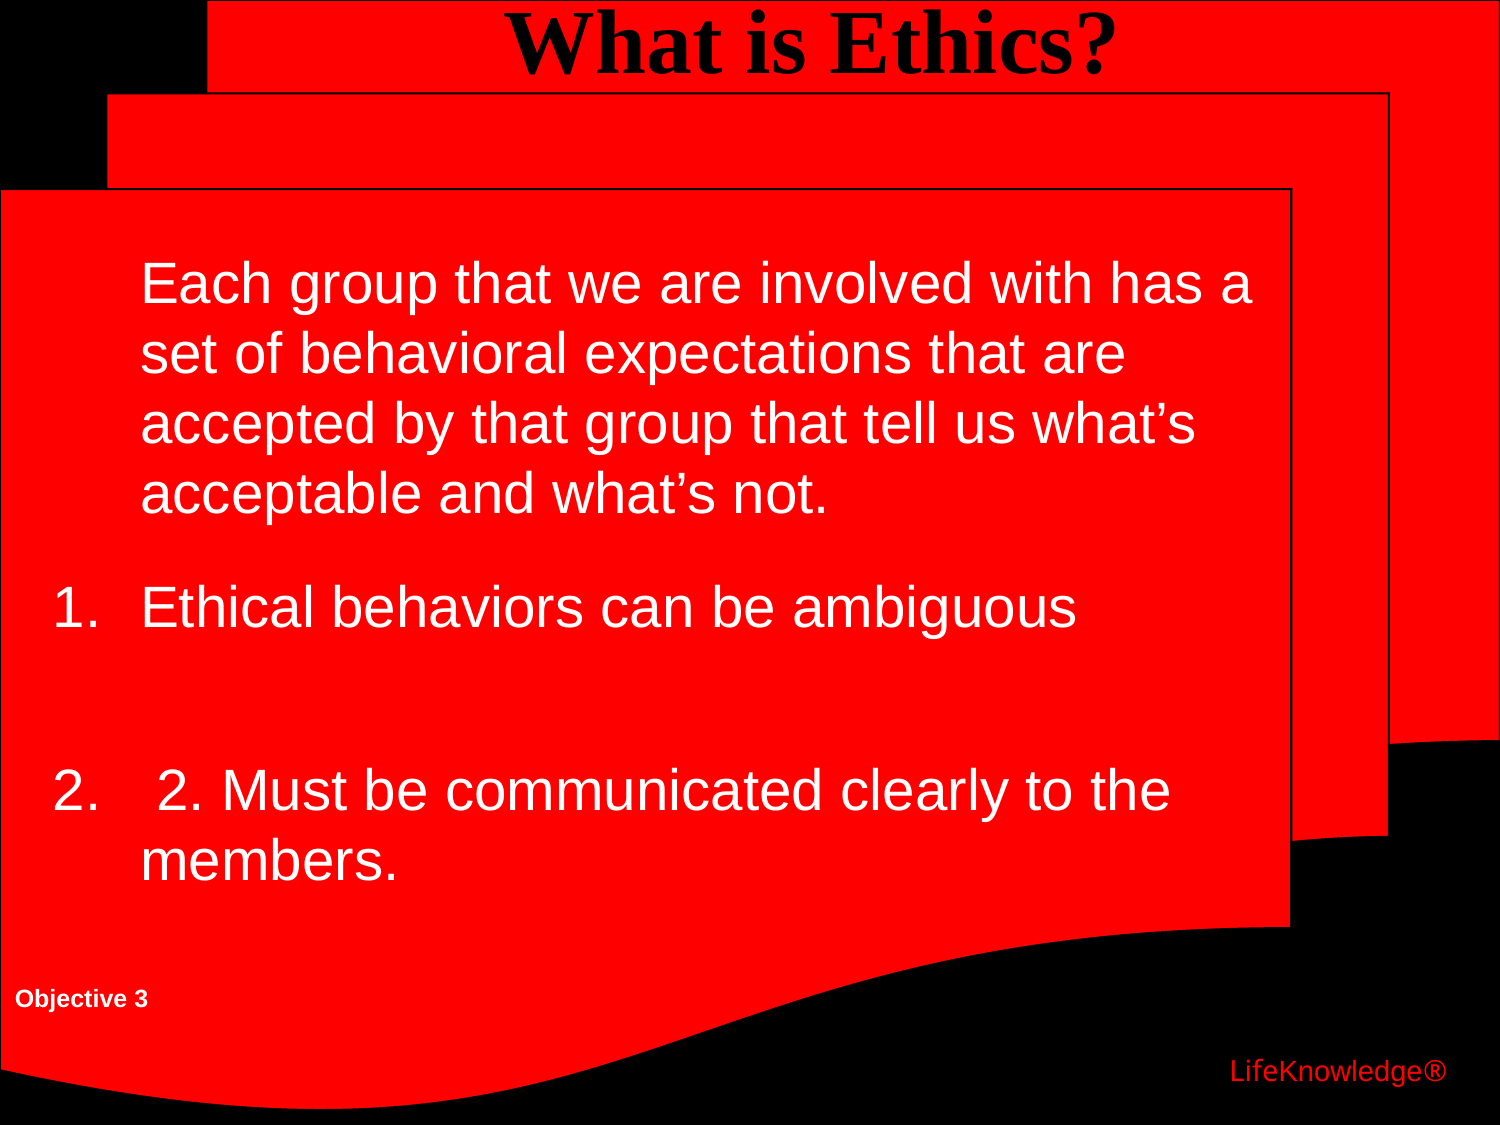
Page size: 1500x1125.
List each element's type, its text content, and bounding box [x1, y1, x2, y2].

text_box Objective 3 [0, 975, 189, 1020]
list Each group that we are involved with has a set of behavioral expectations that are accepted by that group that tell us what’s acceptable and what’s not. Ethical behaviors can be ambiguous 2. Must be communicated clearly to the members. [37, 237, 1276, 1101]
footer LifeKnowledge® [0, 1049, 1463, 1125]
title What is Ethics? [187, 0, 1438, 101]
